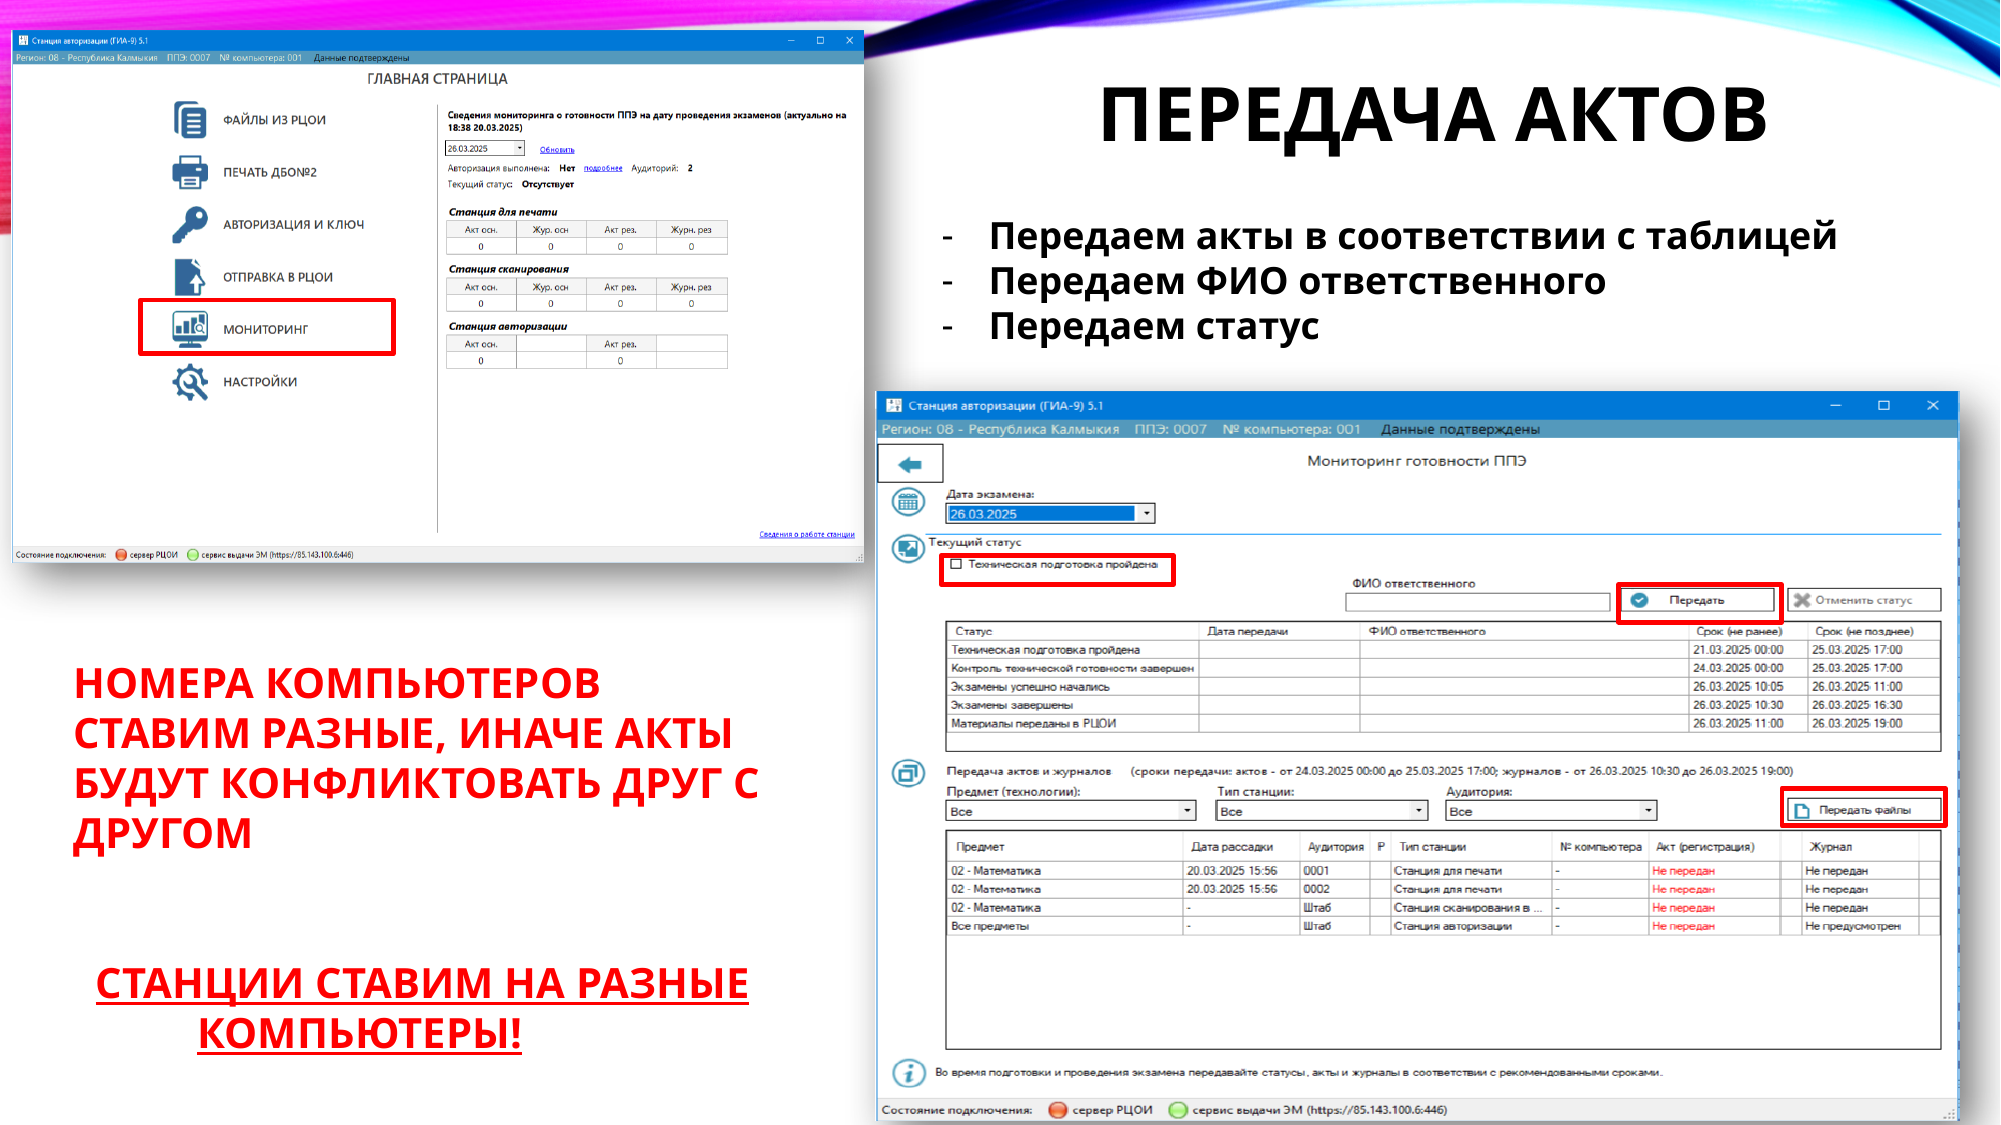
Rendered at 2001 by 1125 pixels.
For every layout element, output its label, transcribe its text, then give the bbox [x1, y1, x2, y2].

picture [1910, 0, 2000, 45]
text_box Передаем акты в соответствии с таблицей Передаем ФИО ответственного Передаем статус [939, 209, 1929, 374]
picture [1890, 0, 2000, 75]
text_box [11, 29, 864, 563]
picture [0, 0, 2000, 237]
title Передача актов [923, 56, 1946, 179]
picture [874, 391, 1961, 1121]
text_box НОМЕРА КОМПЬЮТЕРОВ СТАВИМ РАЗНЫЕ, ИНАЧЕ АКТЫ БУДУТ КОНФЛИКТОВАТЬ ДРУГ С ДРУГОМ СТАНЦИИ СТАВИМ НА РАЗНЫЕ КОМПЬЮТЕРЫ! [71, 654, 773, 1057]
